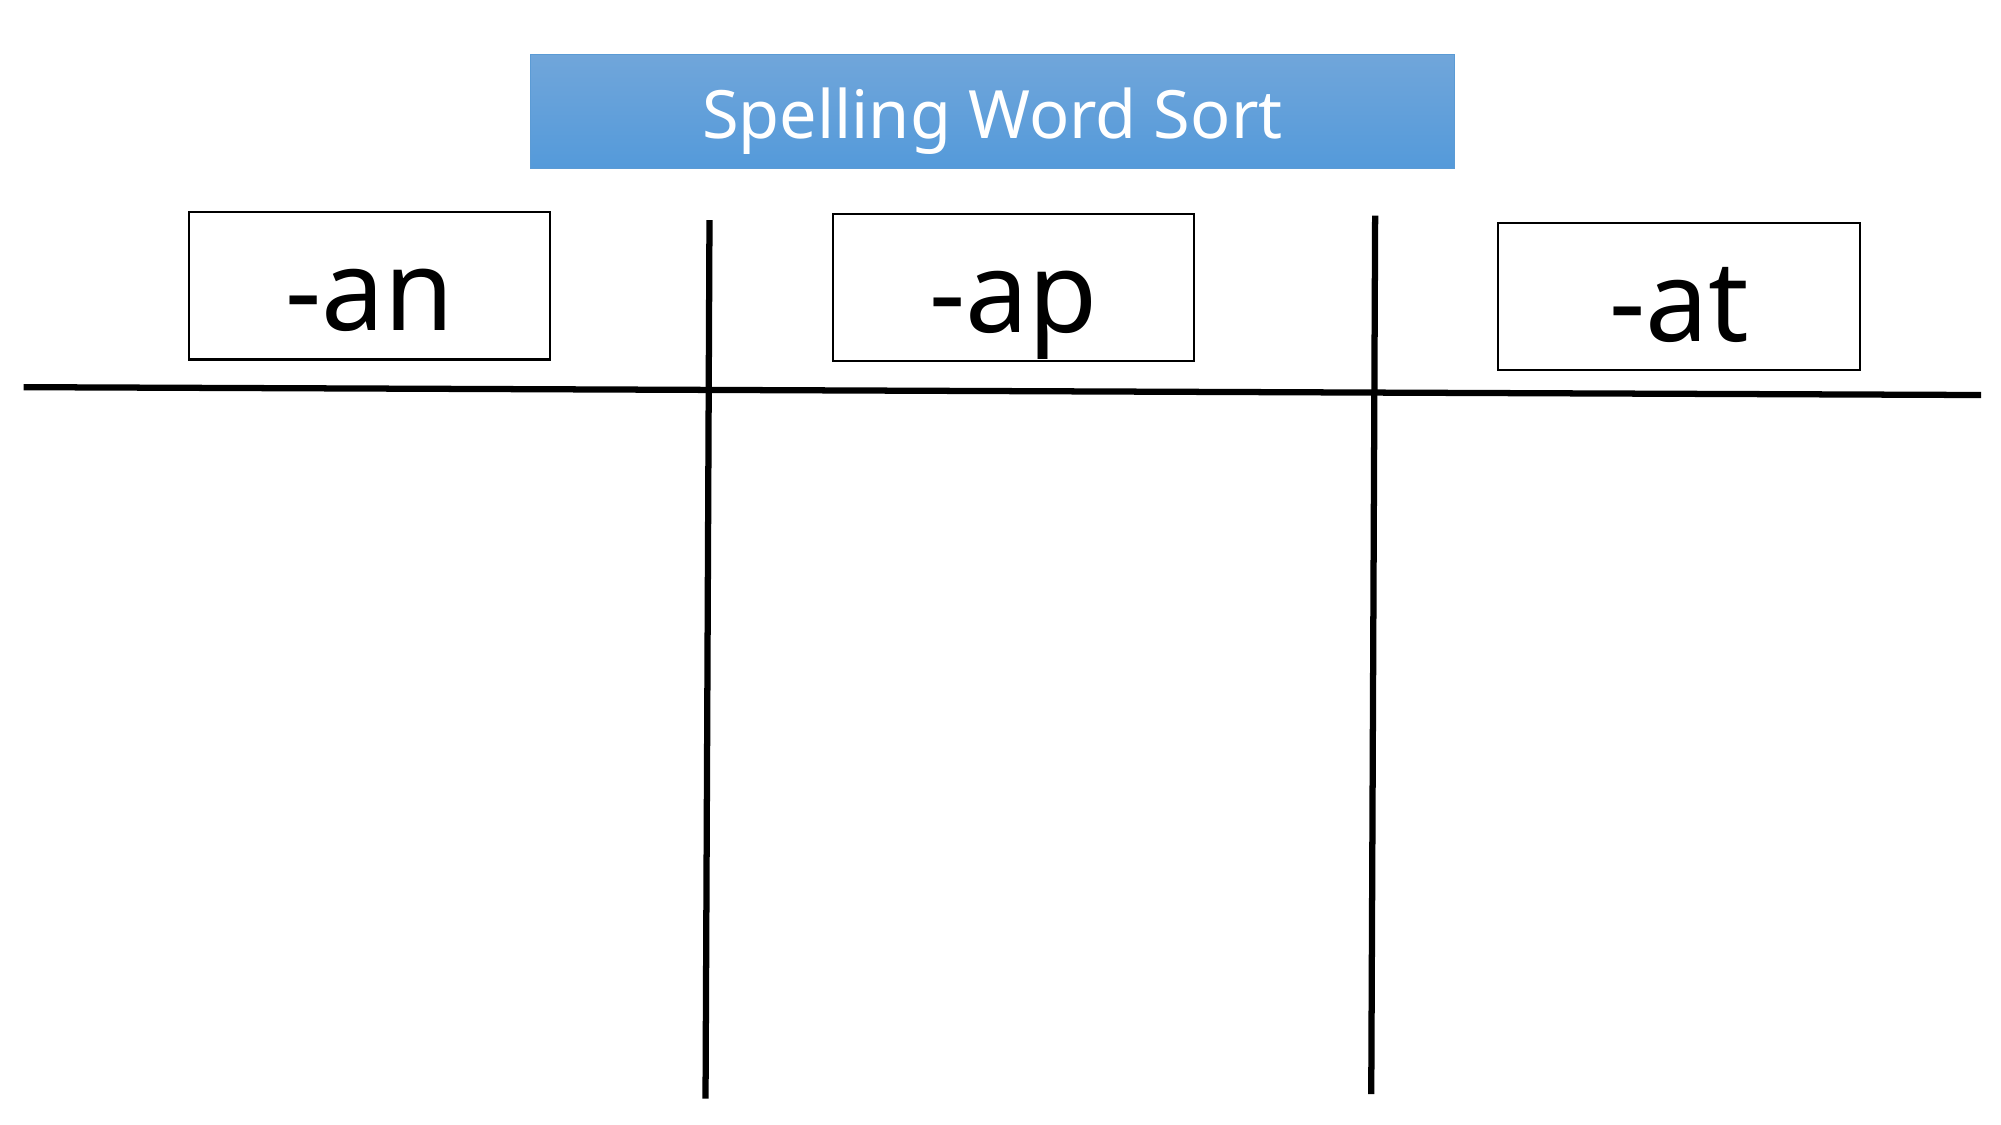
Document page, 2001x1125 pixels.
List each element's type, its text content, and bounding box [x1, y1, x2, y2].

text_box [710, 387, 1371, 396]
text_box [1376, 387, 1982, 396]
text_box -an [188, 211, 551, 361]
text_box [23, 387, 705, 396]
text_box Spelling Word Sort [530, 54, 1455, 169]
text_box -ap [832, 213, 1195, 362]
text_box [705, 220, 710, 1099]
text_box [1371, 215, 1376, 1095]
text_box -at [1497, 222, 1861, 371]
